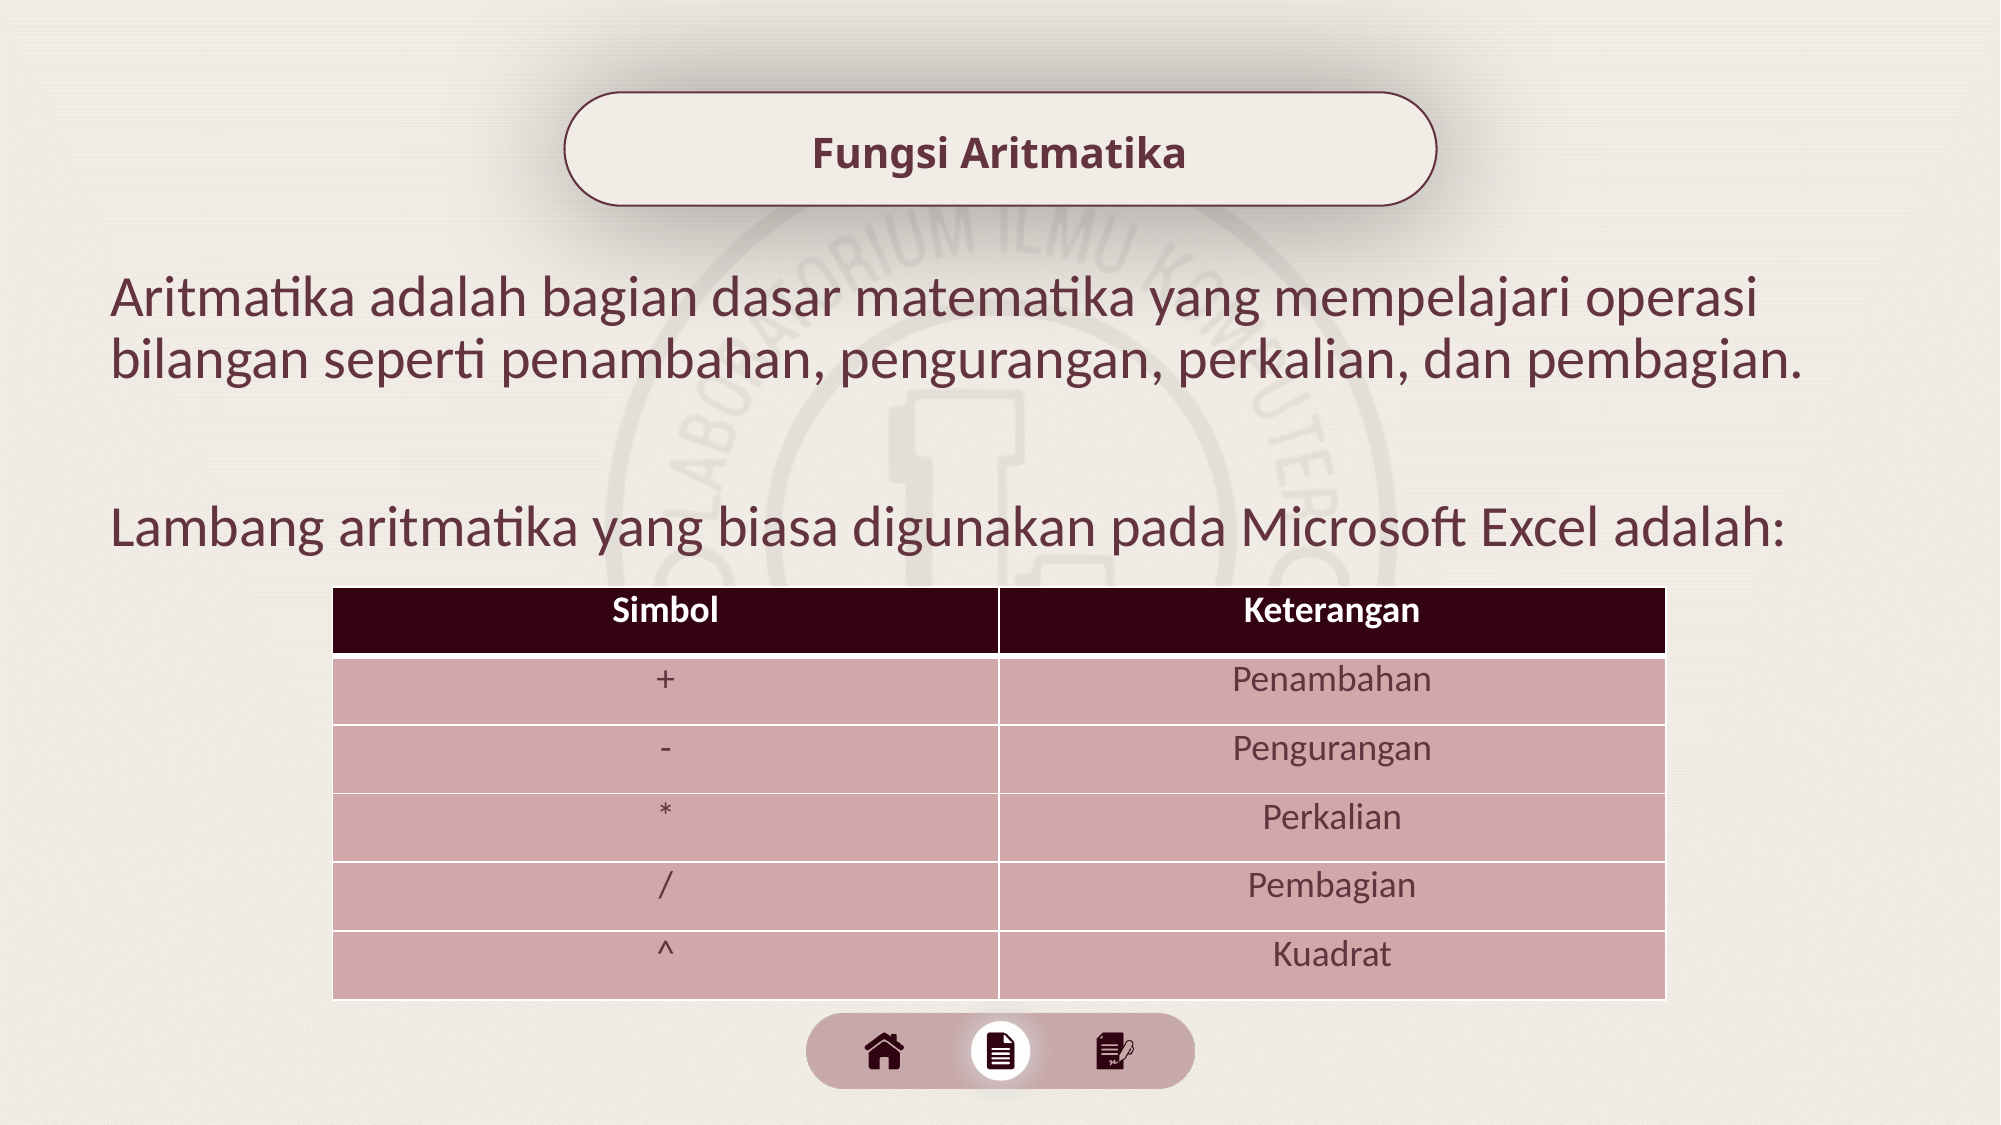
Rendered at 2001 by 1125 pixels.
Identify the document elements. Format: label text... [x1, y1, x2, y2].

table_cell * [333, 794, 998, 861]
table_cell Pembagian [1000, 863, 1665, 930]
table_header Simbol [333, 588, 998, 653]
picture [0, 0, 2001, 1125]
table_cell / [333, 863, 998, 930]
table_cell ^ [333, 932, 998, 999]
table_cell - [333, 726, 998, 793]
table_cell Kuadrat [1000, 932, 1665, 999]
list Aritmatika adalah bagian dasar matematika yang mempelajari operasi bilangan seperti penambahan, pengurangan, perkalian, dan pembagian. Lambang aritmatika yang biasa digunakan pada Microsoft Excel adalah: [95, 258, 1904, 1000]
list Fungsi Aritmatika [645, 124, 1354, 186]
table_cell Perkalian [1000, 794, 1665, 861]
table_cell Penambahan [1000, 659, 1665, 724]
table_cell Pengurangan [1000, 726, 1665, 793]
table_header Keterangan [1000, 588, 1665, 653]
table_cell + [333, 659, 998, 724]
